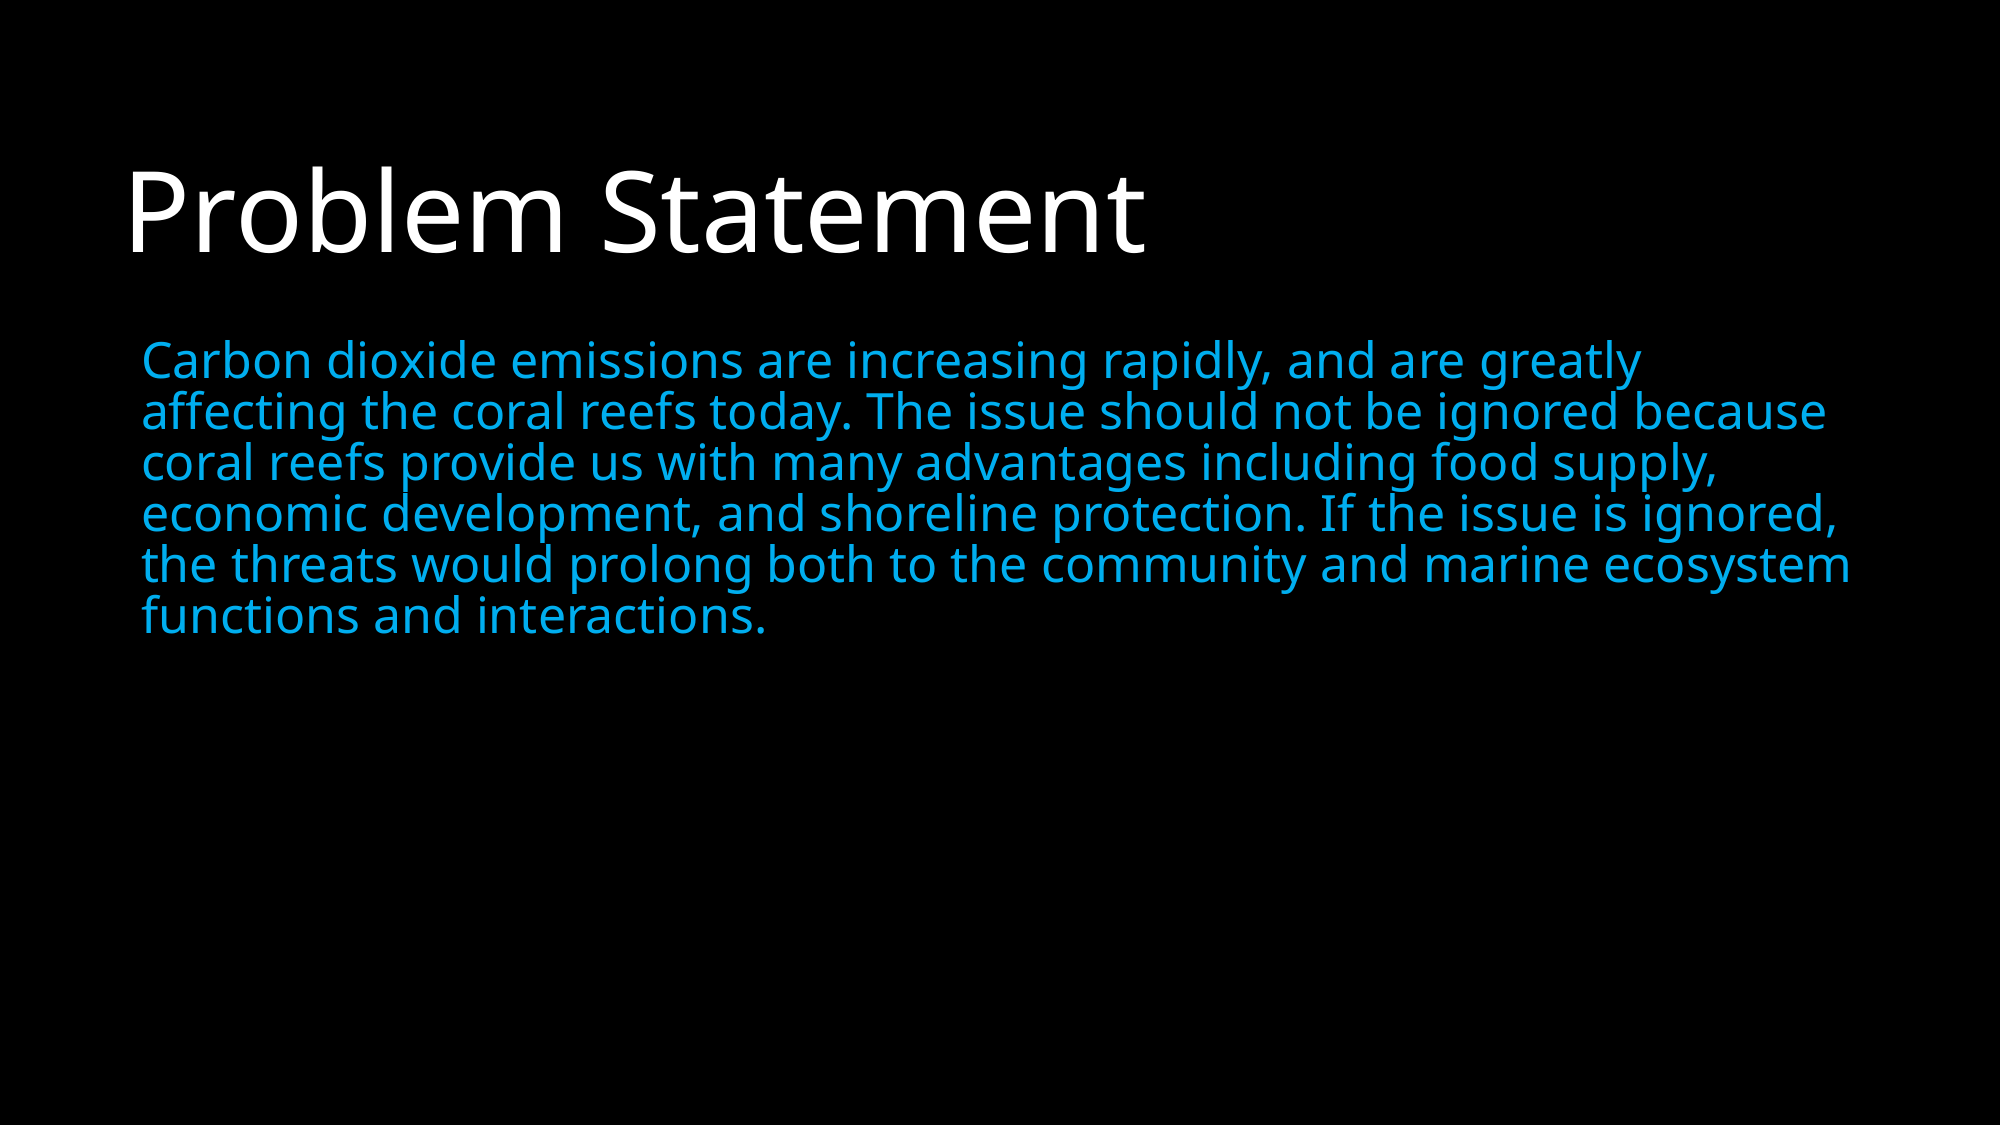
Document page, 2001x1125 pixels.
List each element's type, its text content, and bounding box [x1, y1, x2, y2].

list Carbon dioxide emissions are increasing rapidly, and are greatly affecting the coral reefs today. The issue should not be ignored because coral reefs provide us with many advantages including food supply, economic development, and shoreline protection. If the issue is ignored, the threats would prolong both to the community and marine ecosystem functions and interactions. [111, 329, 1876, 948]
title Problem Statement [107, 81, 1875, 354]
